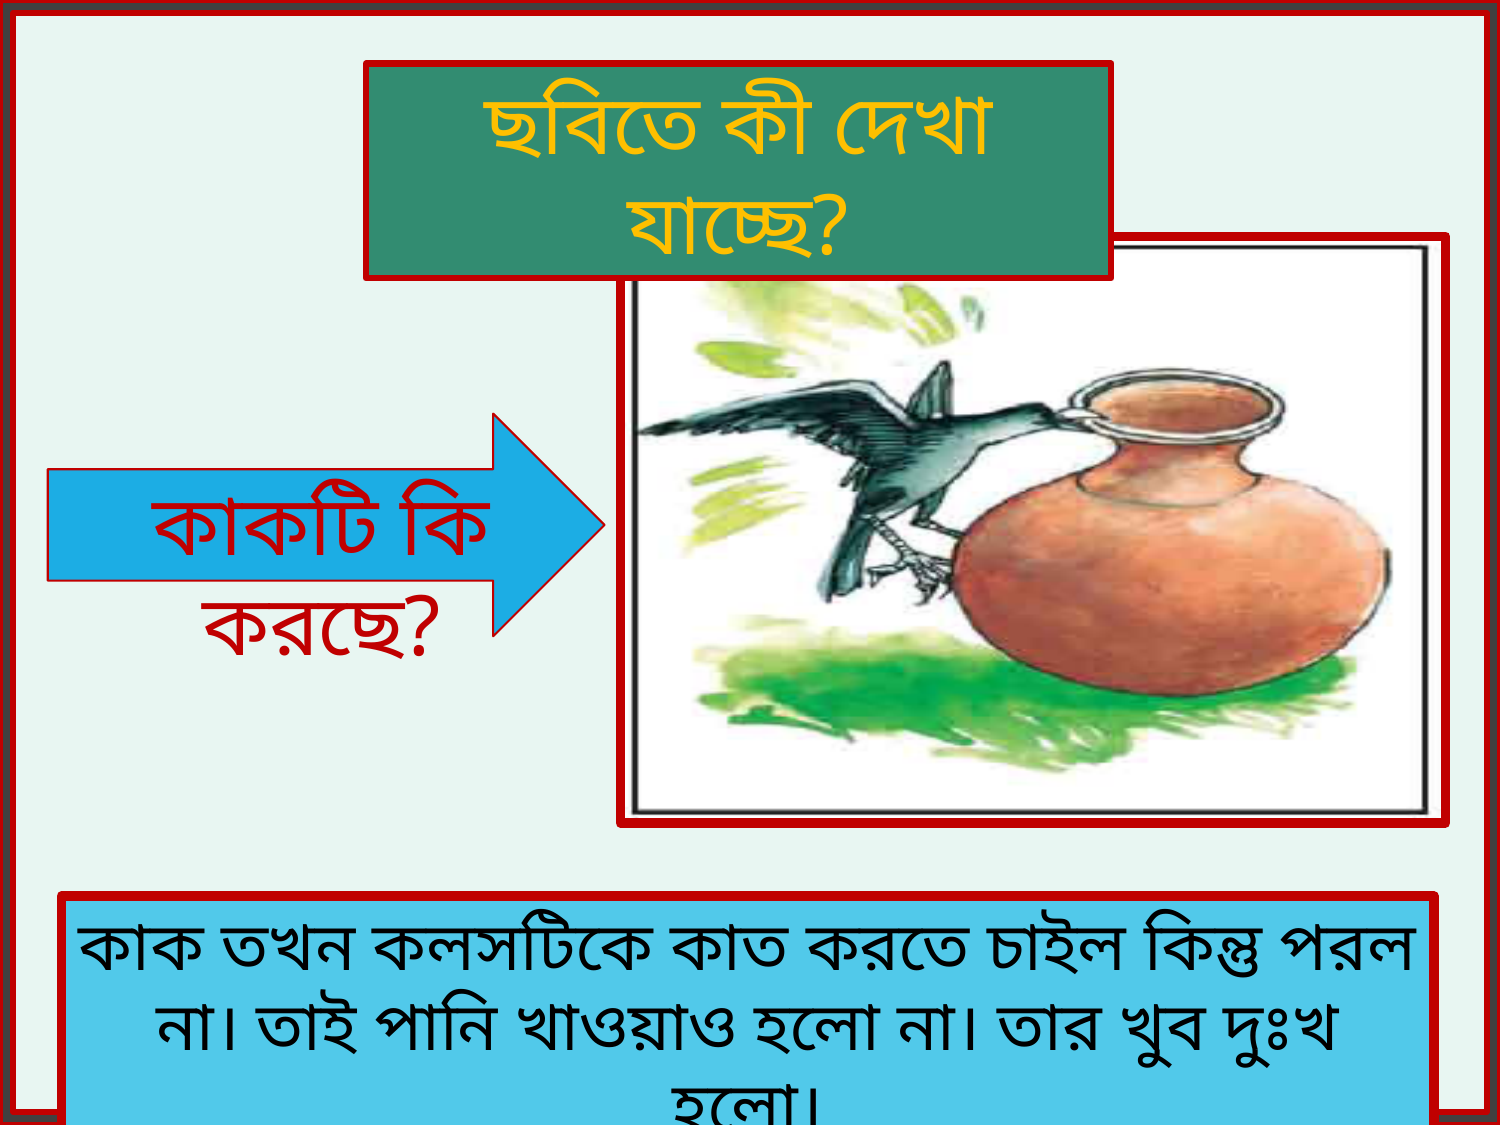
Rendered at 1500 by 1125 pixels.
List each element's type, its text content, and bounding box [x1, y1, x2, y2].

text_box ছবিতে কী দেখা যাচ্ছে? [365, 63, 1112, 279]
picture [624, 240, 1441, 819]
text_box [0, 0, 1500, 1125]
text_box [47, 413, 605, 637]
text_box কাক তখন কলসটিকে কাত করতে চাইল কিন্তু পরল না। তাই পানি খাওয়াও হলো না। তার খুব দুঃখ হলো। [61, 896, 1435, 1125]
